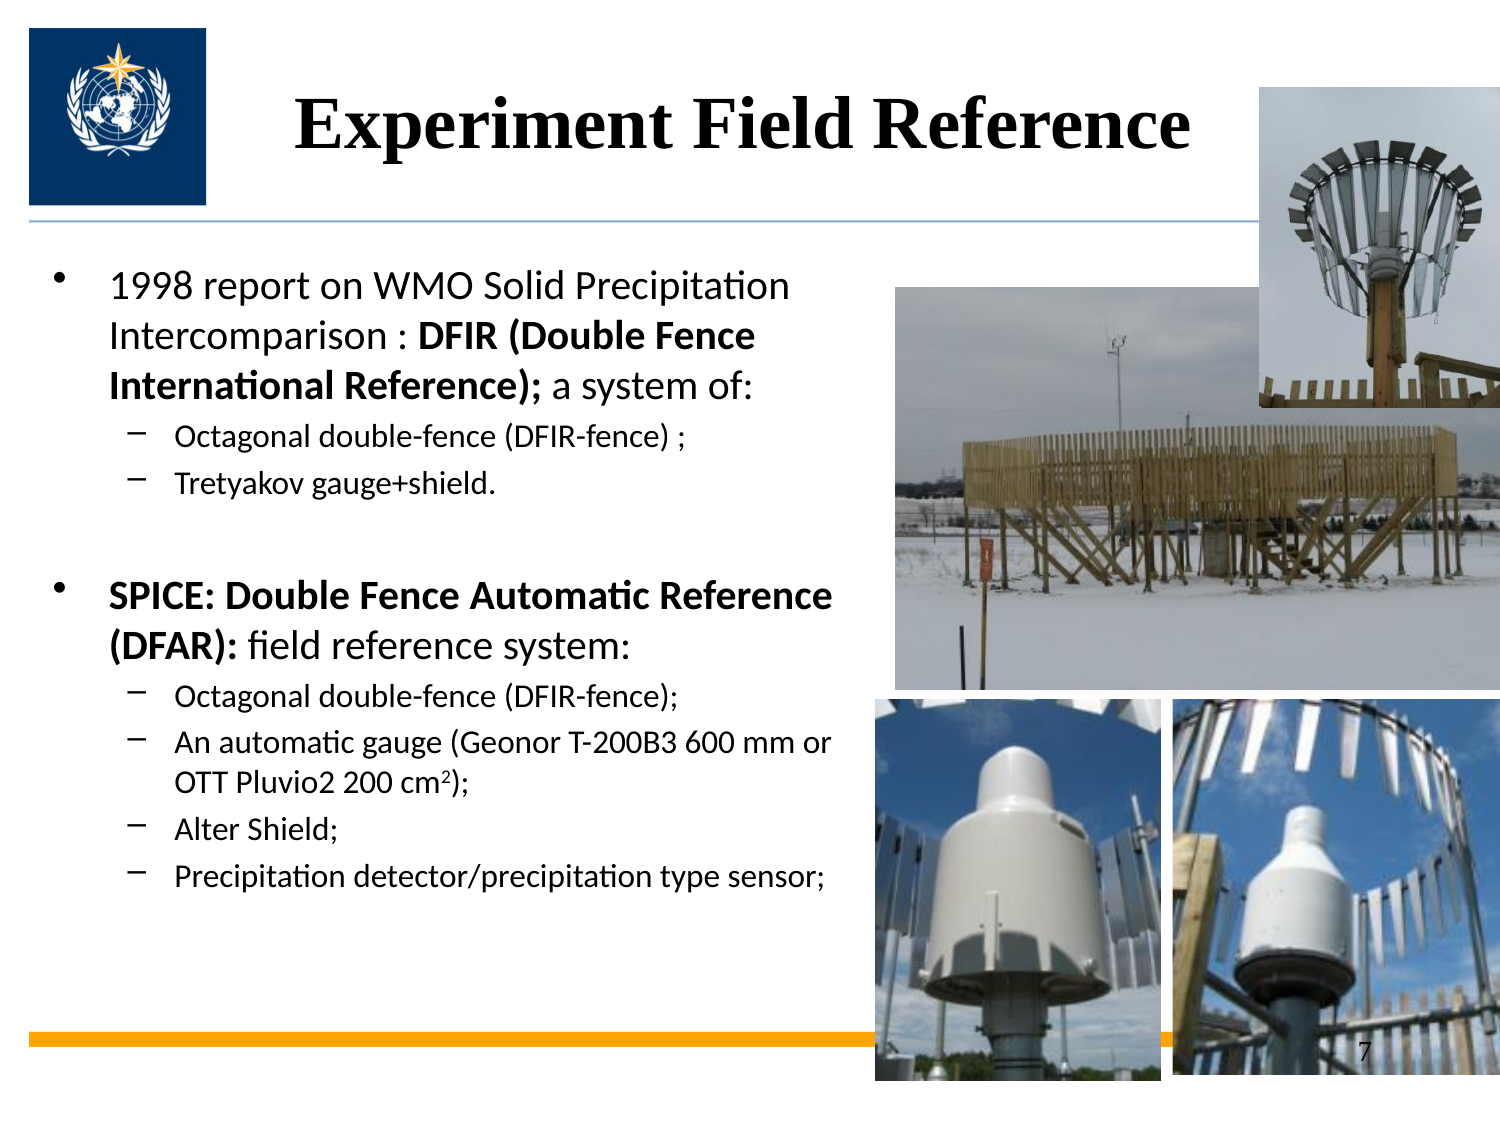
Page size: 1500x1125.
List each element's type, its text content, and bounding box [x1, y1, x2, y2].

title Experiment Field Reference [150, 24, 1338, 213]
list 1998 report on WMO Solid Precipitation Intercomparison : DFIR (Double Fence International Reference); a system of: Octagonal double-fence (DFIR-fence) ; Tretyakov gauge+shield. SPICE: Double Fence Automatic Reference (DFAR): field reference system: Octagonal double-fence (DFIR-fence); An automatic gauge (Geonor T-200B3 600 mm or OTT Pluvio2 200 cm2); Alter Shield; Precipitation detector/precipitation type sensor; [37, 249, 863, 1000]
picture [0, 0, 1500, 1125]
slide_number 7 [1074, 1076, 1388, 1101]
